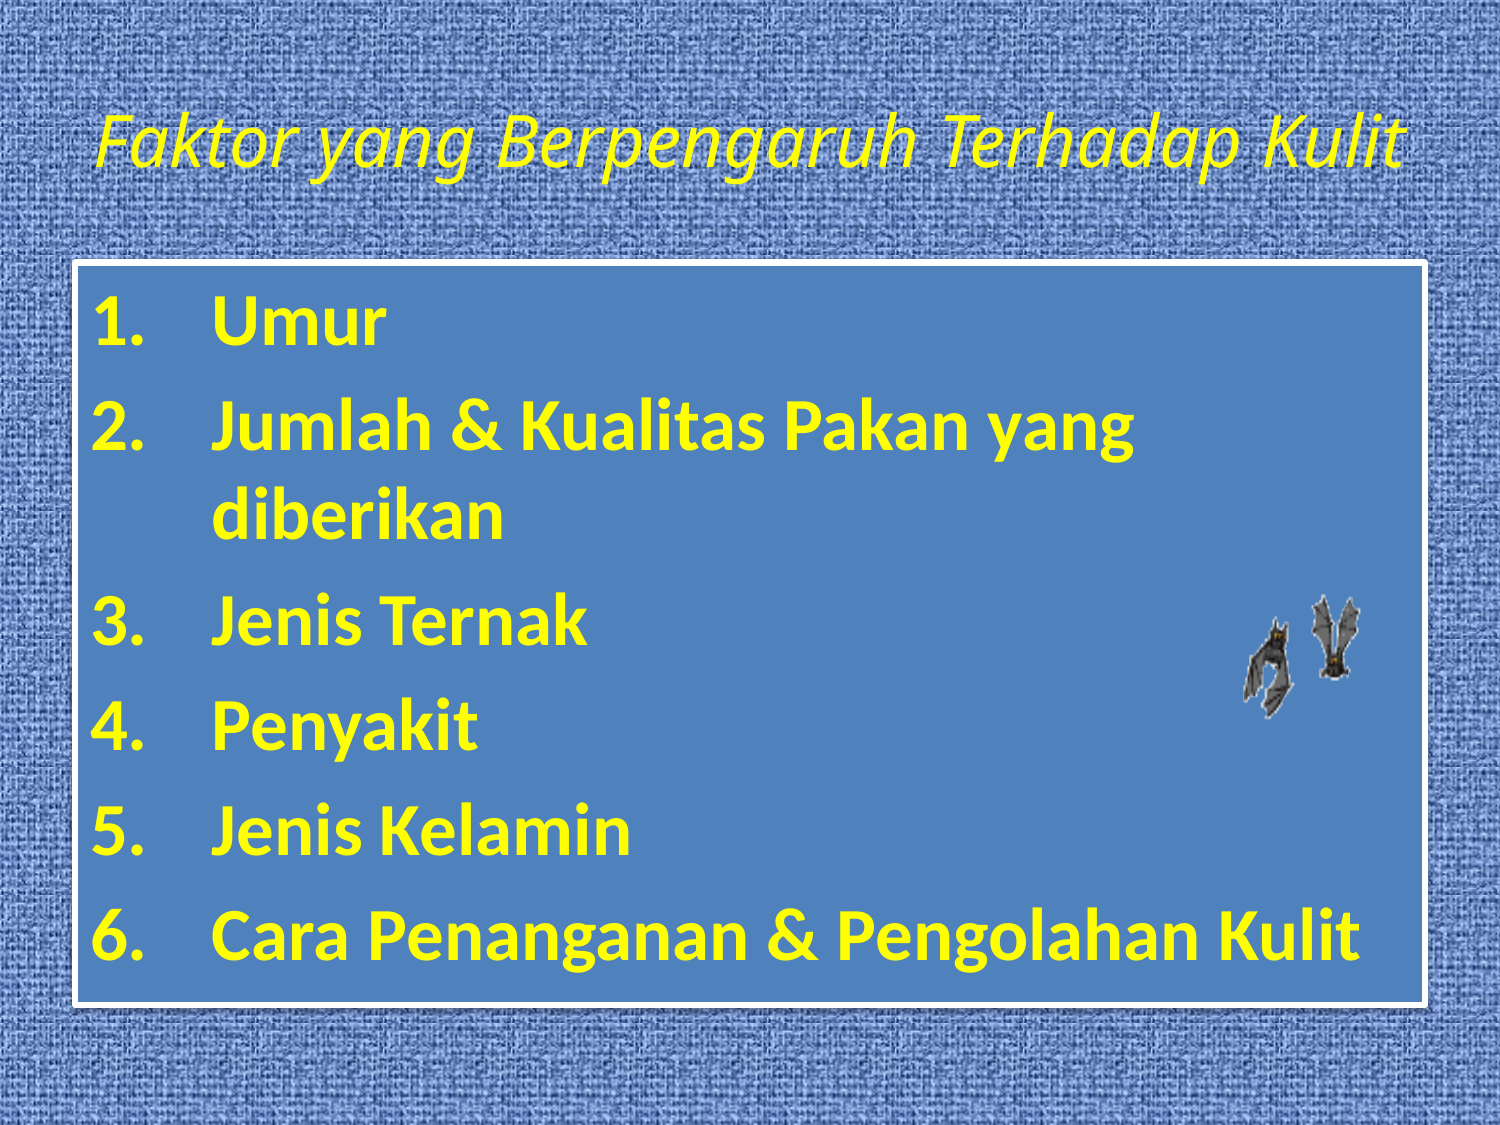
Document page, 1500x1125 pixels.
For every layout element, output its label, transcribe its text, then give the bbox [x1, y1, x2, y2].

list Umur Jumlah & Kualitas Pakan yang diberikan Jenis Ternak Penyakit Jenis Kelamin Cara Penanganan & Pengolahan Kulit [72, 259, 1428, 1008]
picture [0, 0, 1500, 1125]
title Faktor yang Berpengaruh Terhadap Kulit [75, 45, 1425, 233]
